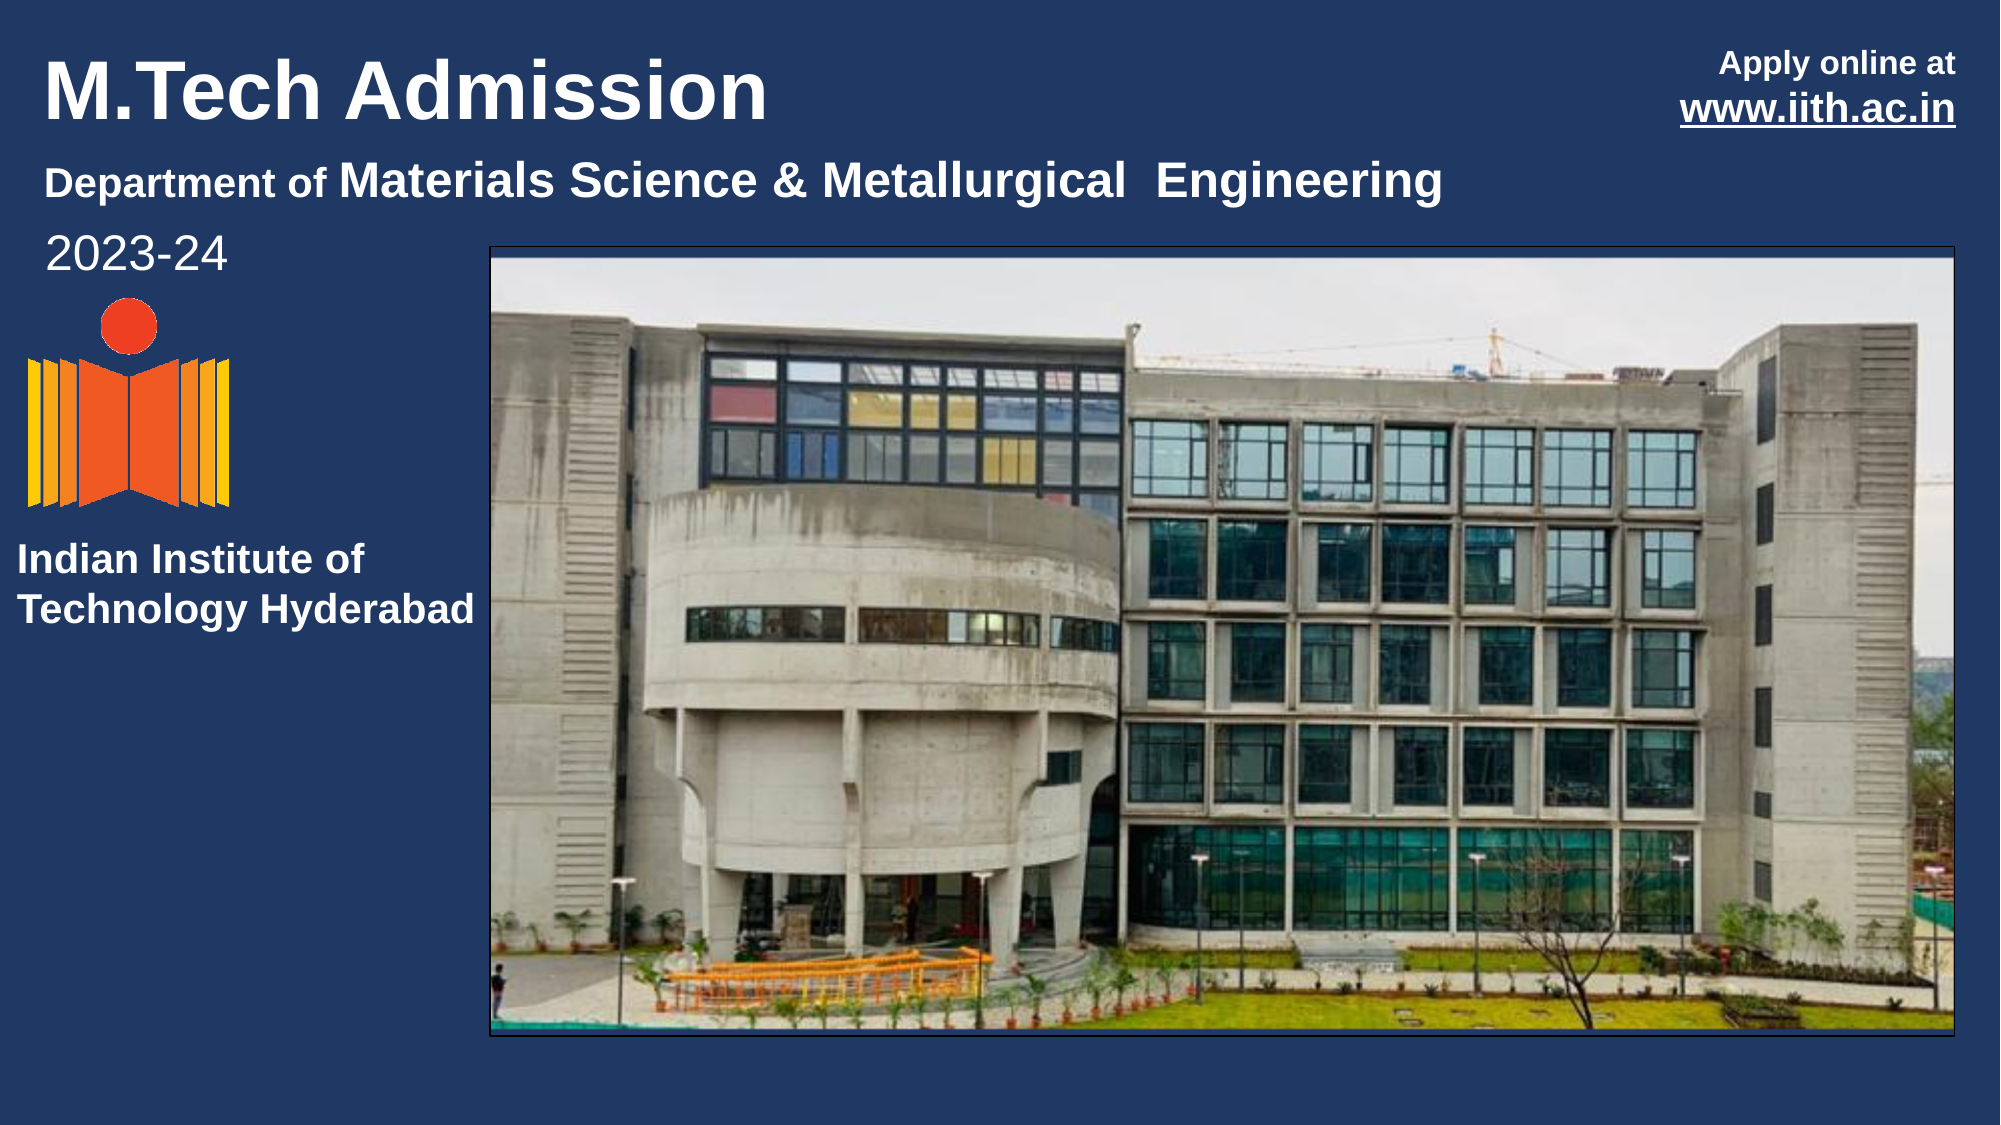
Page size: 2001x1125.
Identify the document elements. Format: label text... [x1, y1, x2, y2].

text_box 2023-24 [30, 212, 244, 288]
text_box M.Tech Admission [28, 28, 1382, 139]
text_box Department of Materials Science & Metallurgical Engineering [28, 139, 1493, 216]
text_box Apply online at www.iith.ac.in [1639, 33, 1972, 139]
picture [490, 247, 1954, 1035]
picture [28, 298, 229, 507]
text_box Indian Institute of Technology Hyderabad [2, 524, 490, 640]
